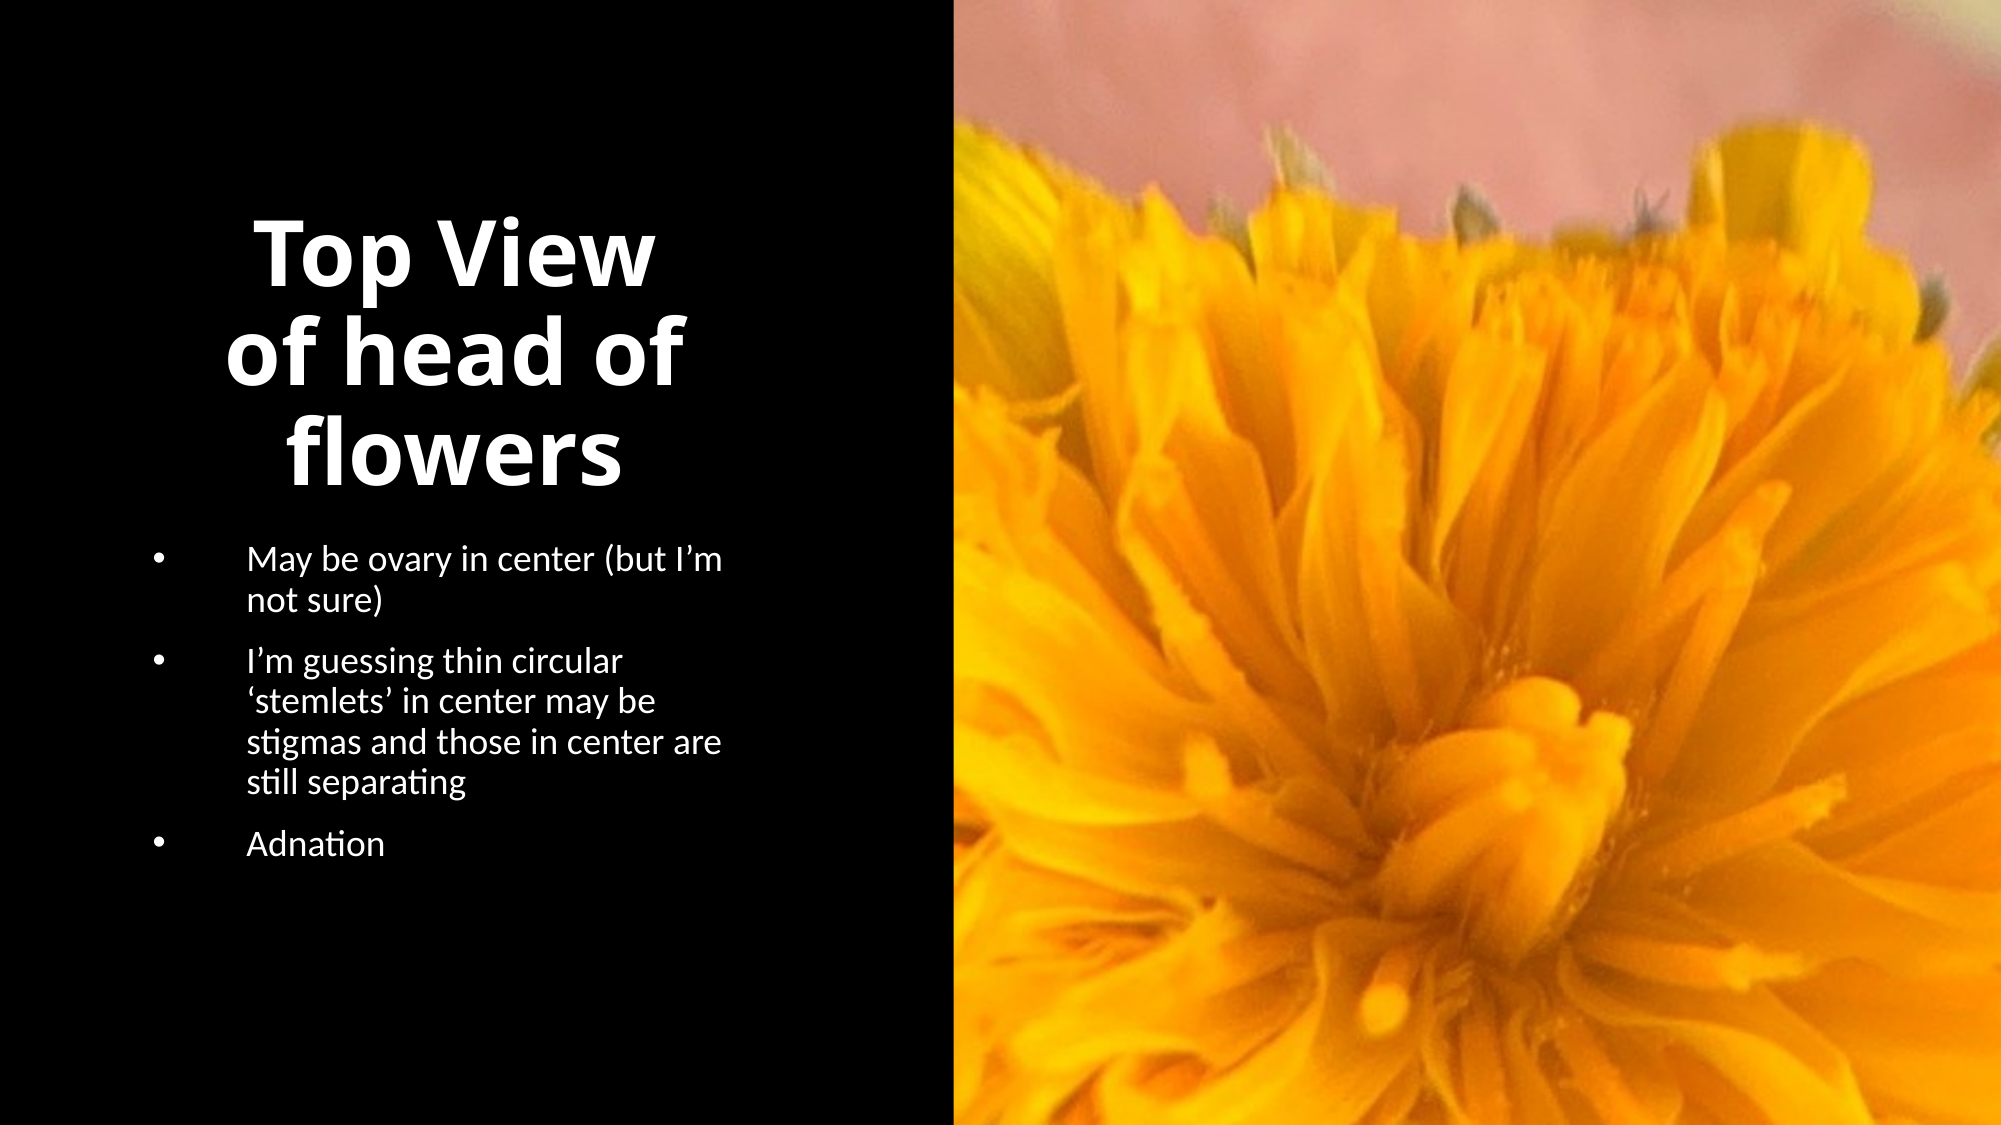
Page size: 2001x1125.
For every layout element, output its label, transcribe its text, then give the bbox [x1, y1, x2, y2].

picture [953, 0, 2001, 1125]
text_box [0, 0, 953, 1125]
list May be ovary in center (but I’m not sure) I’m guessing thin circular ‘stemlets’ in center may be stigmas and those in center are still separating Adnation [137, 531, 783, 1082]
title Top View of head of flowers [183, 107, 727, 513]
